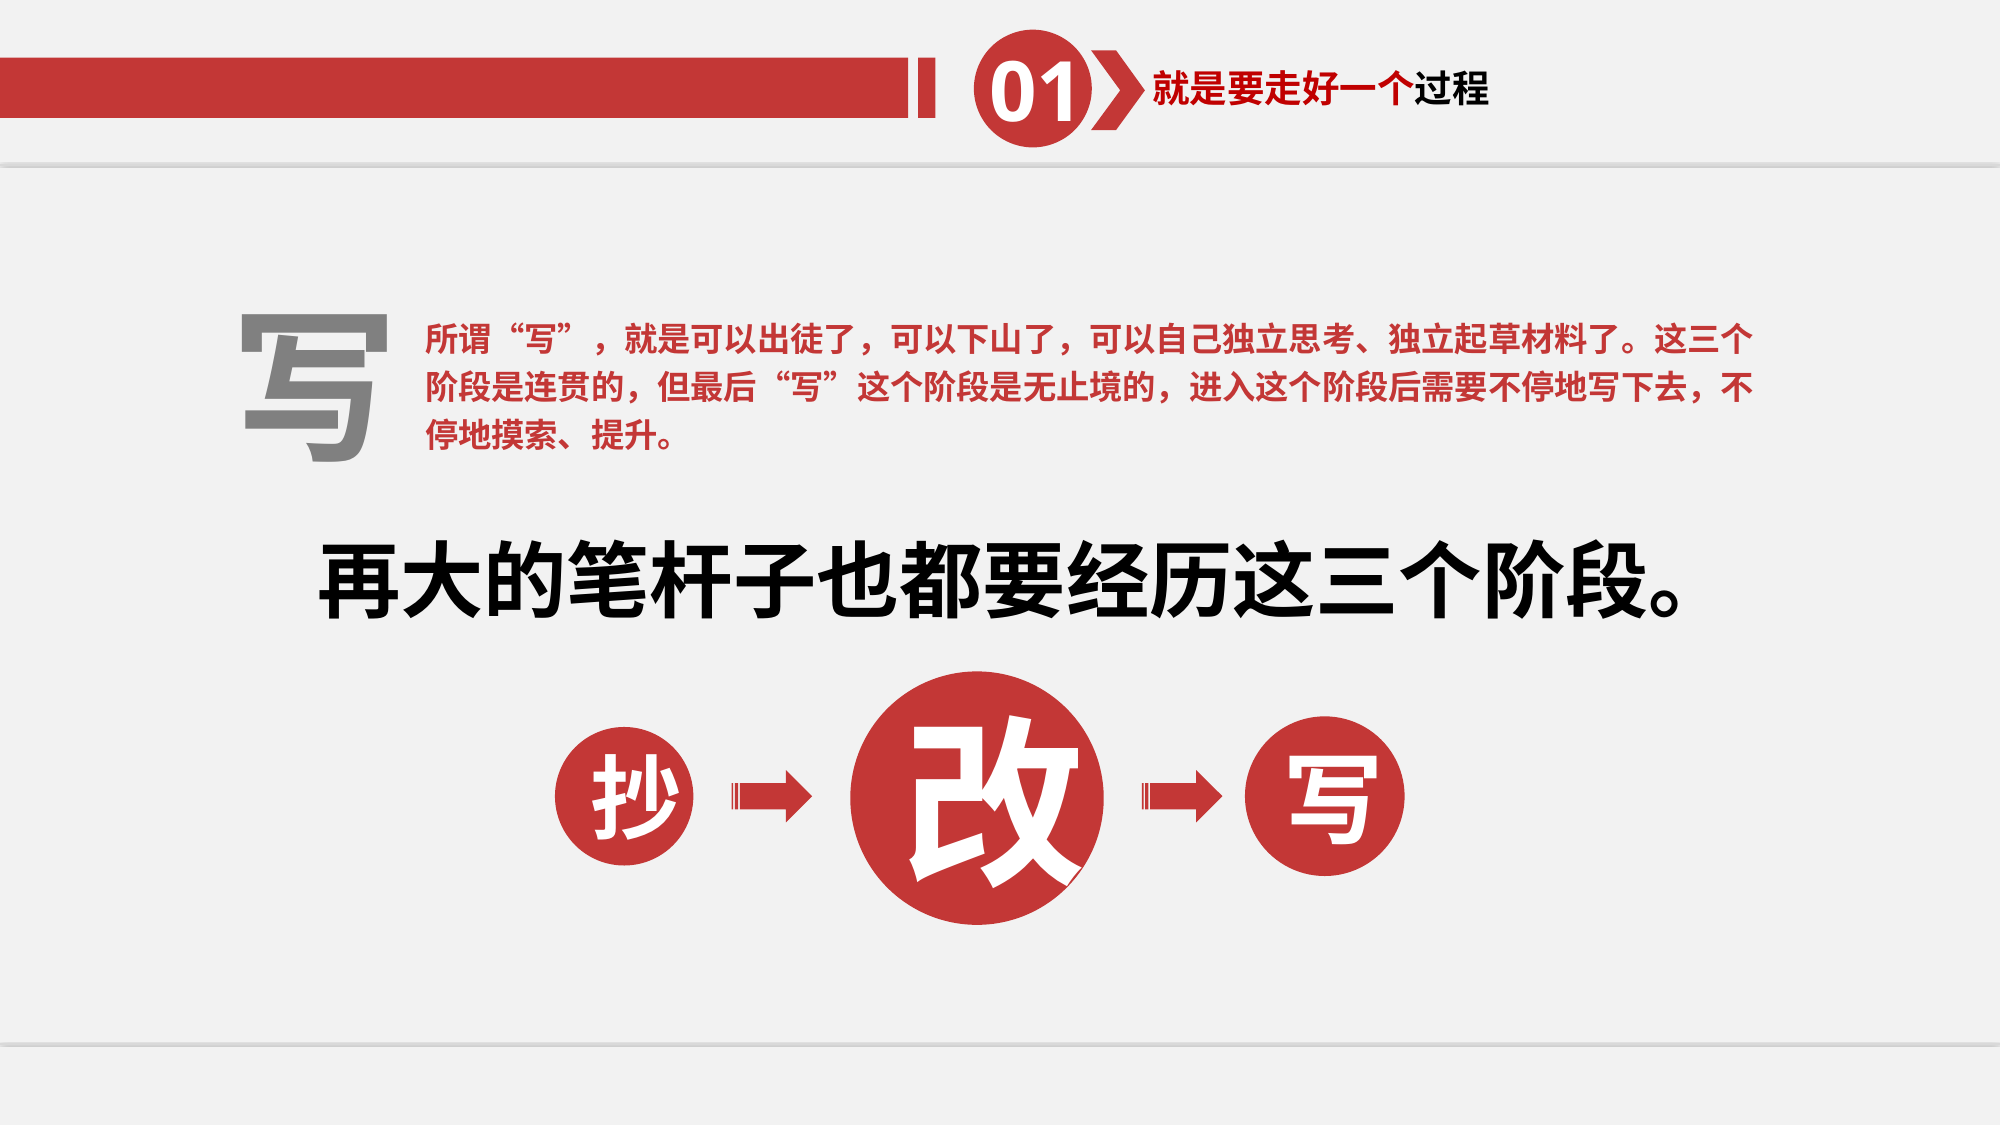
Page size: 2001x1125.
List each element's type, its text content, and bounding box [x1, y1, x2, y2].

text_box 再大的笔杆子也都要经历这三个阶段。 [302, 520, 1788, 636]
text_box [6, 57, 750, 118]
text_box 所谓“写”，就是可以出徒了，可以下山了，可以自己独立思考、独立起草材料了。这三个阶段是连贯的，但最后“写”这个阶段是无止境的，进入这个阶段后需要不停地写下去，不停地摸索、提升。 [466, 309, 1760, 454]
text_box 抄 [553, 725, 695, 867]
text_box 写 [1243, 715, 1406, 878]
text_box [0, 29, 6, 148]
text_box [1141, 767, 1224, 825]
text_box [750, 29, 1546, 148]
text_box 改 [849, 670, 1105, 926]
text_box 写 [216, 274, 466, 490]
text_box [731, 767, 814, 825]
